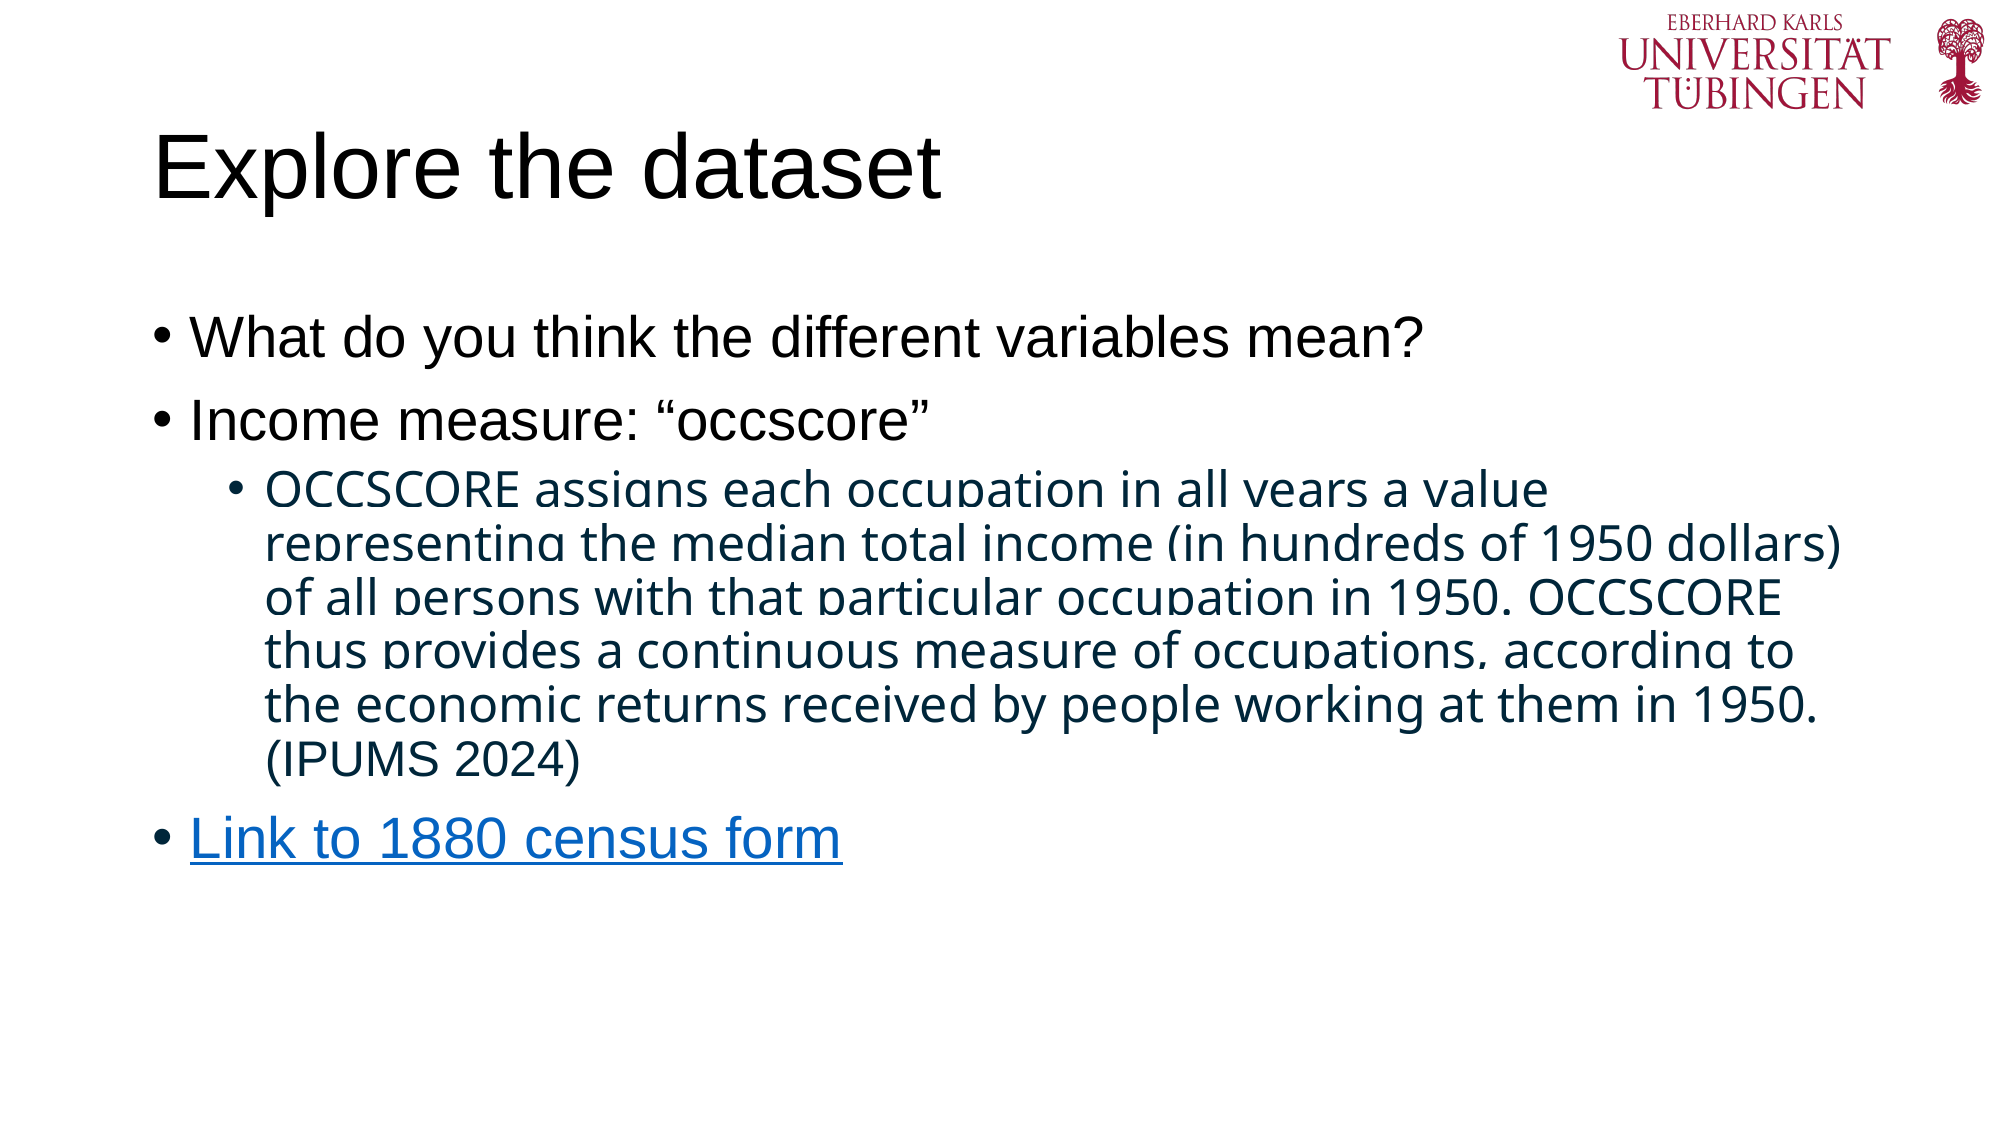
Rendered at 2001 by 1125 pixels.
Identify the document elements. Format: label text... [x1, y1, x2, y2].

title Explore the dataset [137, 59, 1863, 278]
list What do you think the different variables mean? Income measure: “occscore” OCCSCORE assigns each occupation in all years a value representing the median total income (in hundreds of 1950 dollars) of all persons with that particular occupation in 1950. OCCSCORE thus provides a continuous measure of occupations, according to the economic returns received by people working at them in 1950. (IPUMS 2024) Link to 1880 census form [137, 299, 1863, 1014]
picture [1611, 0, 1989, 121]
